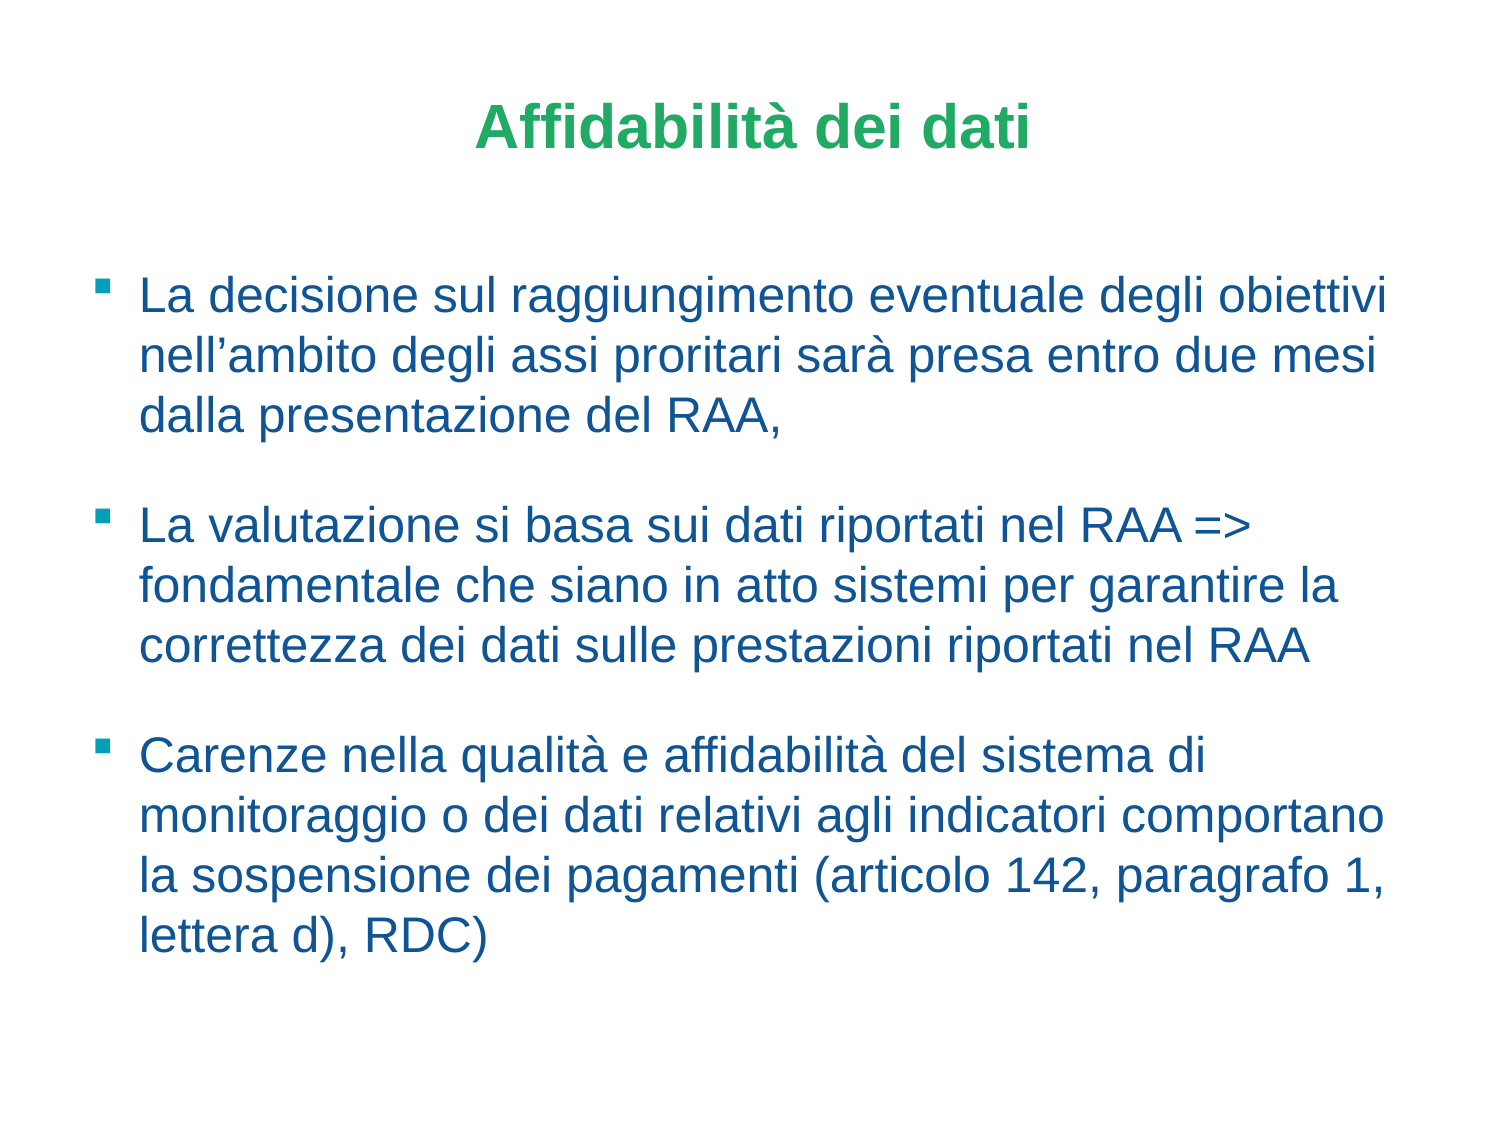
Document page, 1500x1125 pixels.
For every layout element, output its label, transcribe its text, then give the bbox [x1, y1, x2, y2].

title Affidabilità dei dati [84, 78, 1424, 173]
text_box La decisione sul raggiungimento eventuale degli obiettivi nell’ambito degli assi proritari sarà presa entro due mesi dalla presentazione del RAA, La valutazione si basa sui dati riportati nel RAA => fondamentale che siano in atto sistemi per garantire la correttezza dei dati sulle prestazioni riportati nel RAA Carenze nella qualità e affidabilità del sistema di monitoraggio o dei dati relativi agli indicatori comportano la sospensione dei pagamenti (articolo 142, paragrafo 1, lettera d), RDC) [76, 255, 1449, 1047]
